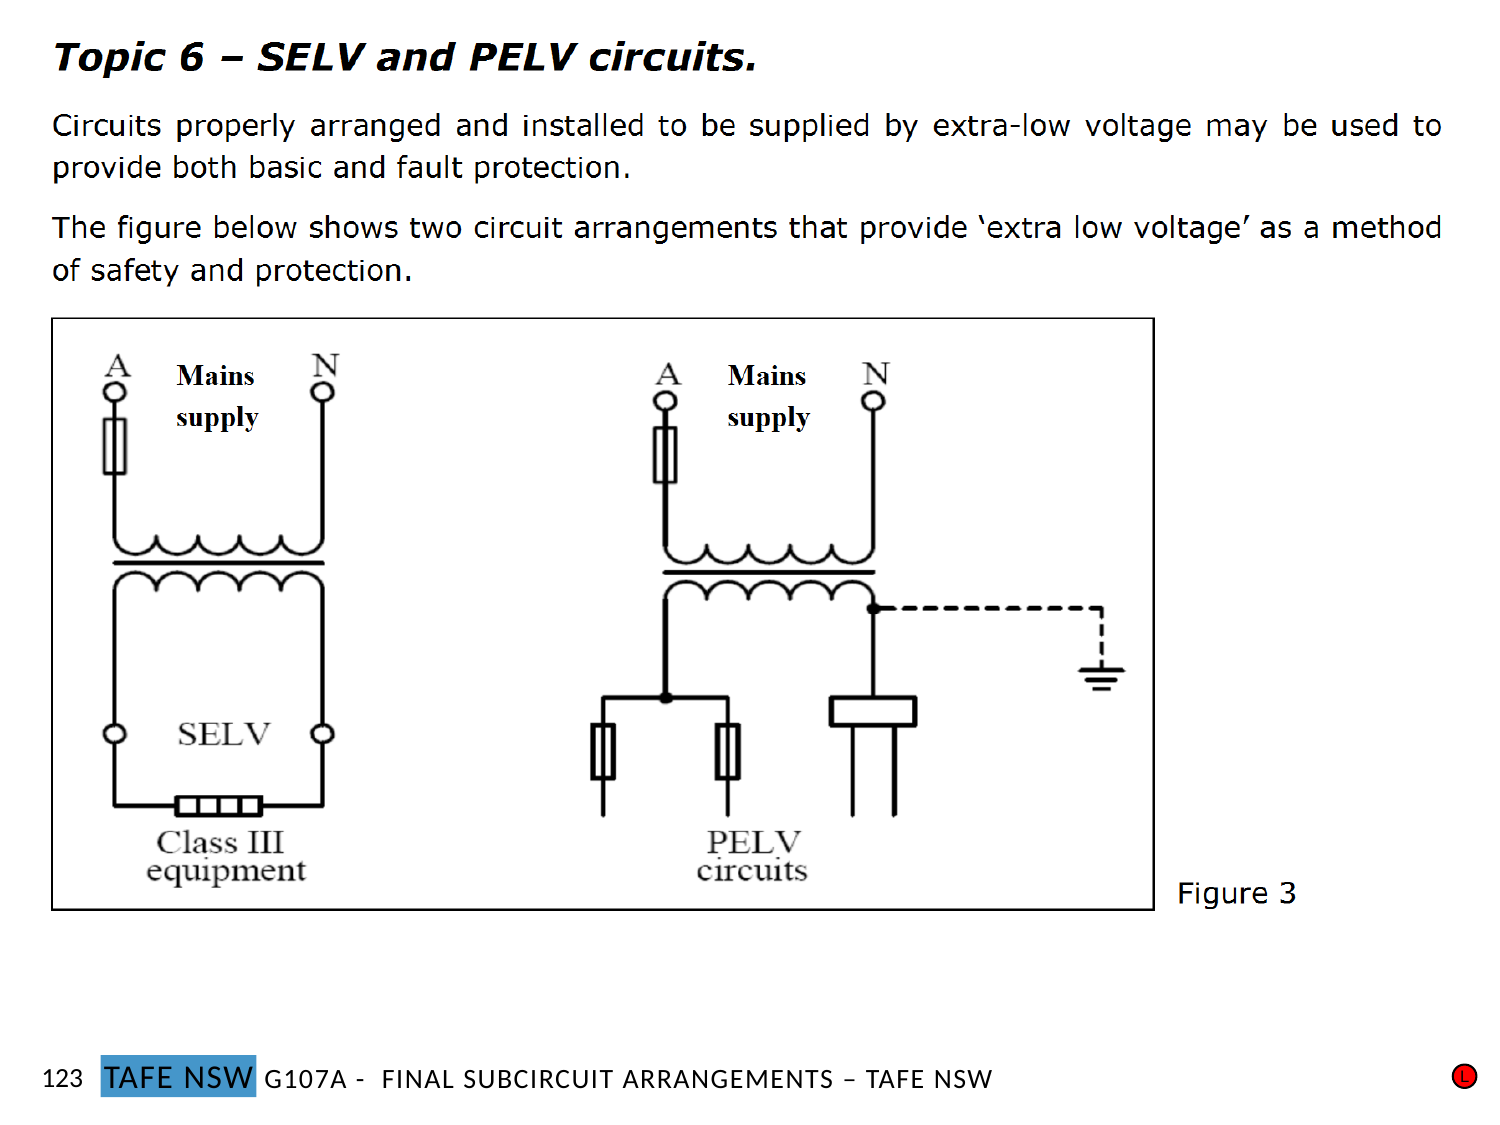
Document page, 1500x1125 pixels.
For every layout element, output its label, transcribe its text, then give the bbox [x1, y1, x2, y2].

picture [38, 24, 1471, 929]
text_box L [1452, 1064, 1477, 1088]
slide_number 123 [41, 1058, 116, 1094]
